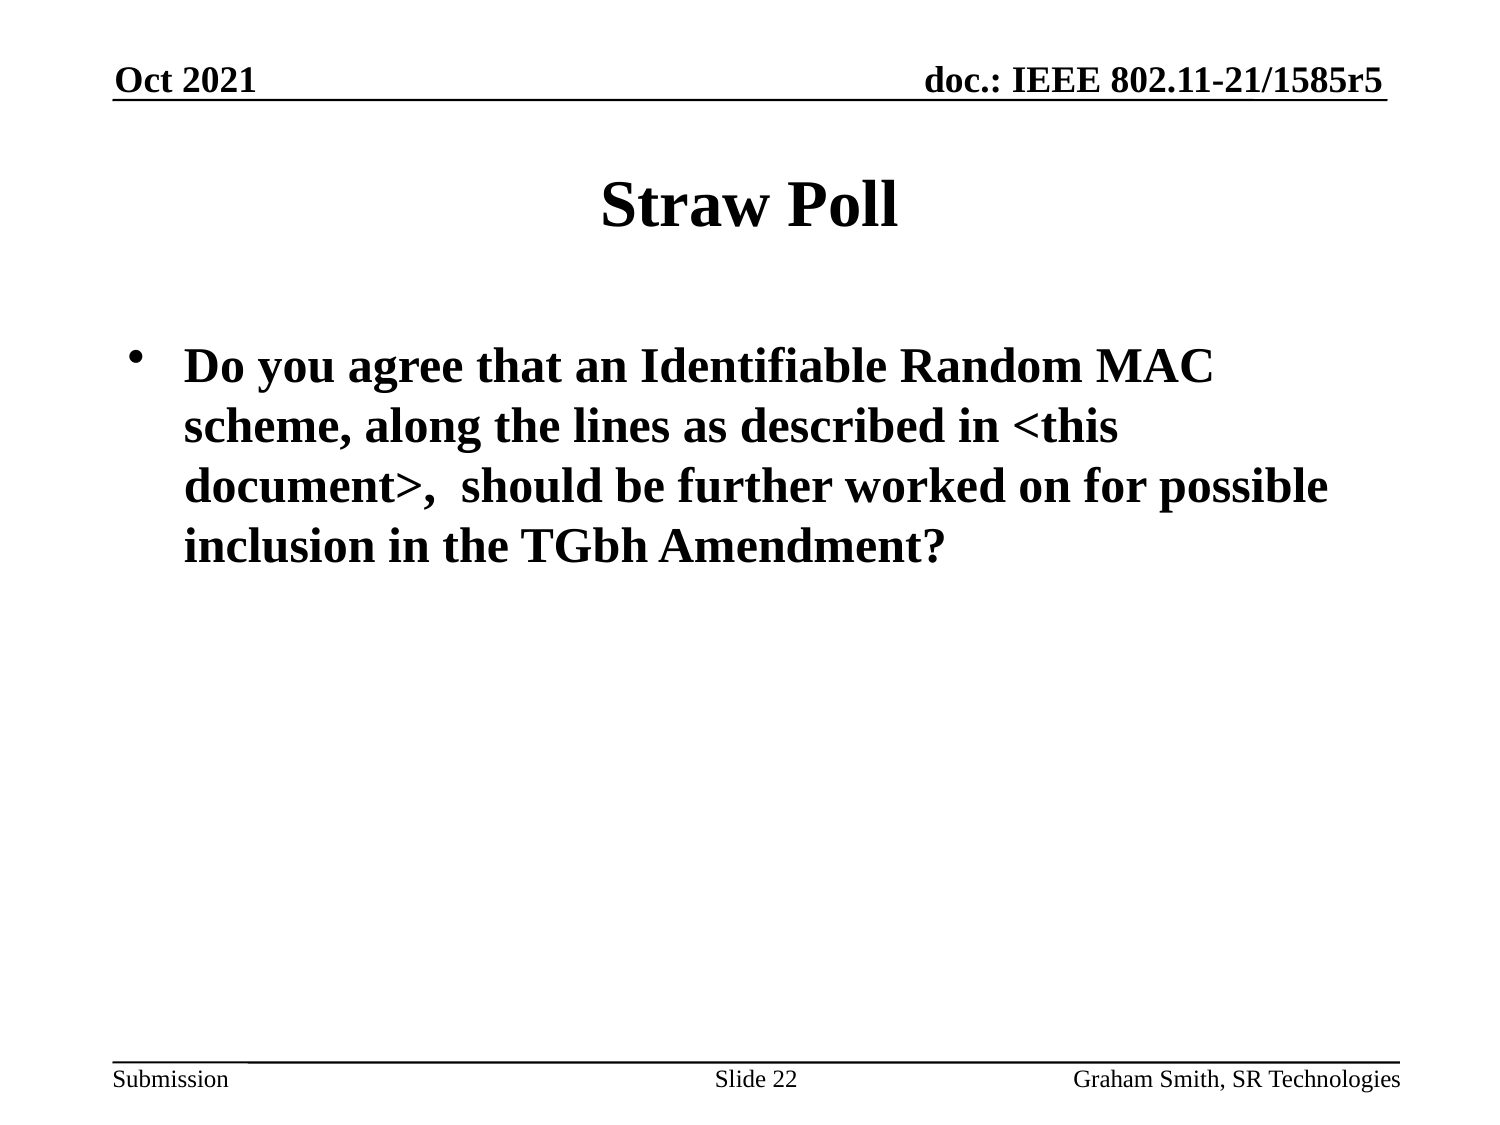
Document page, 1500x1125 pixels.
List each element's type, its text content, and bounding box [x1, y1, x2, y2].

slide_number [114, 54, 259, 101]
footer Graham Smith, SR Technologies [1069, 1061, 1402, 1093]
list Do you agree that an Identifiable Random MAC scheme, along the lines as described in <this document>, should be further worked on for possible inclusion in the TGbh Amendment? [112, 324, 1388, 1000]
title Straw Poll [112, 112, 1388, 288]
slide_number Slide 22 [712, 1061, 800, 1093]
